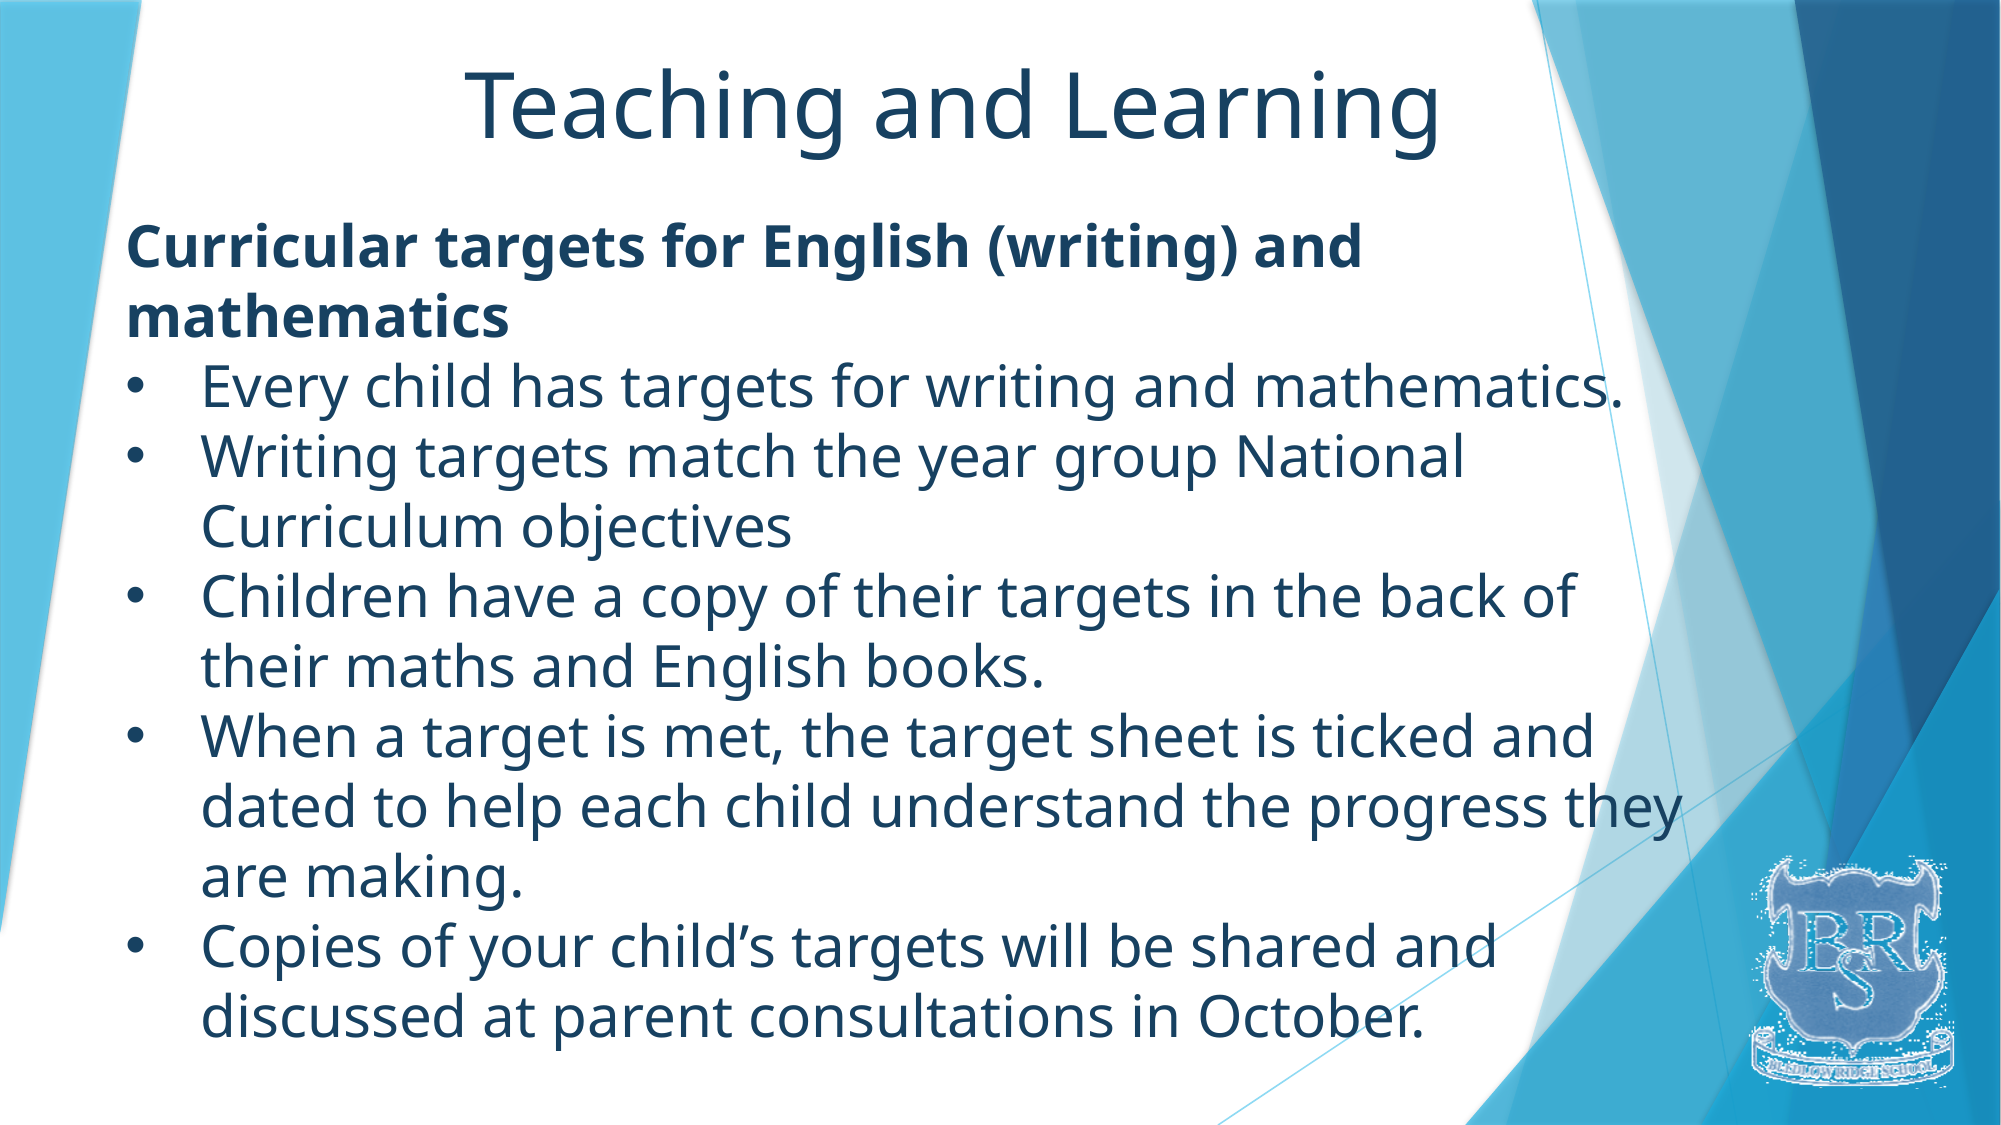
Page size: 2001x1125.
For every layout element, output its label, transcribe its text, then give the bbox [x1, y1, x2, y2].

picture [1744, 853, 1958, 1090]
text_box [0, 1, 140, 933]
text_box Teaching and Learning [165, 21, 1768, 167]
text_box Curricular targets for English (writing) and mathematics Every child has targets for writing and mathematics. Writing targets match the year group National Curriculum objectives Children have a copy of their targets in the back of their maths and English books. When a target is met, the target sheet is ticked and dated to help each child understand the progress they are making. Copies of your child’s targets will be shared and discussed at parent consultations in October. [110, 202, 1716, 1125]
